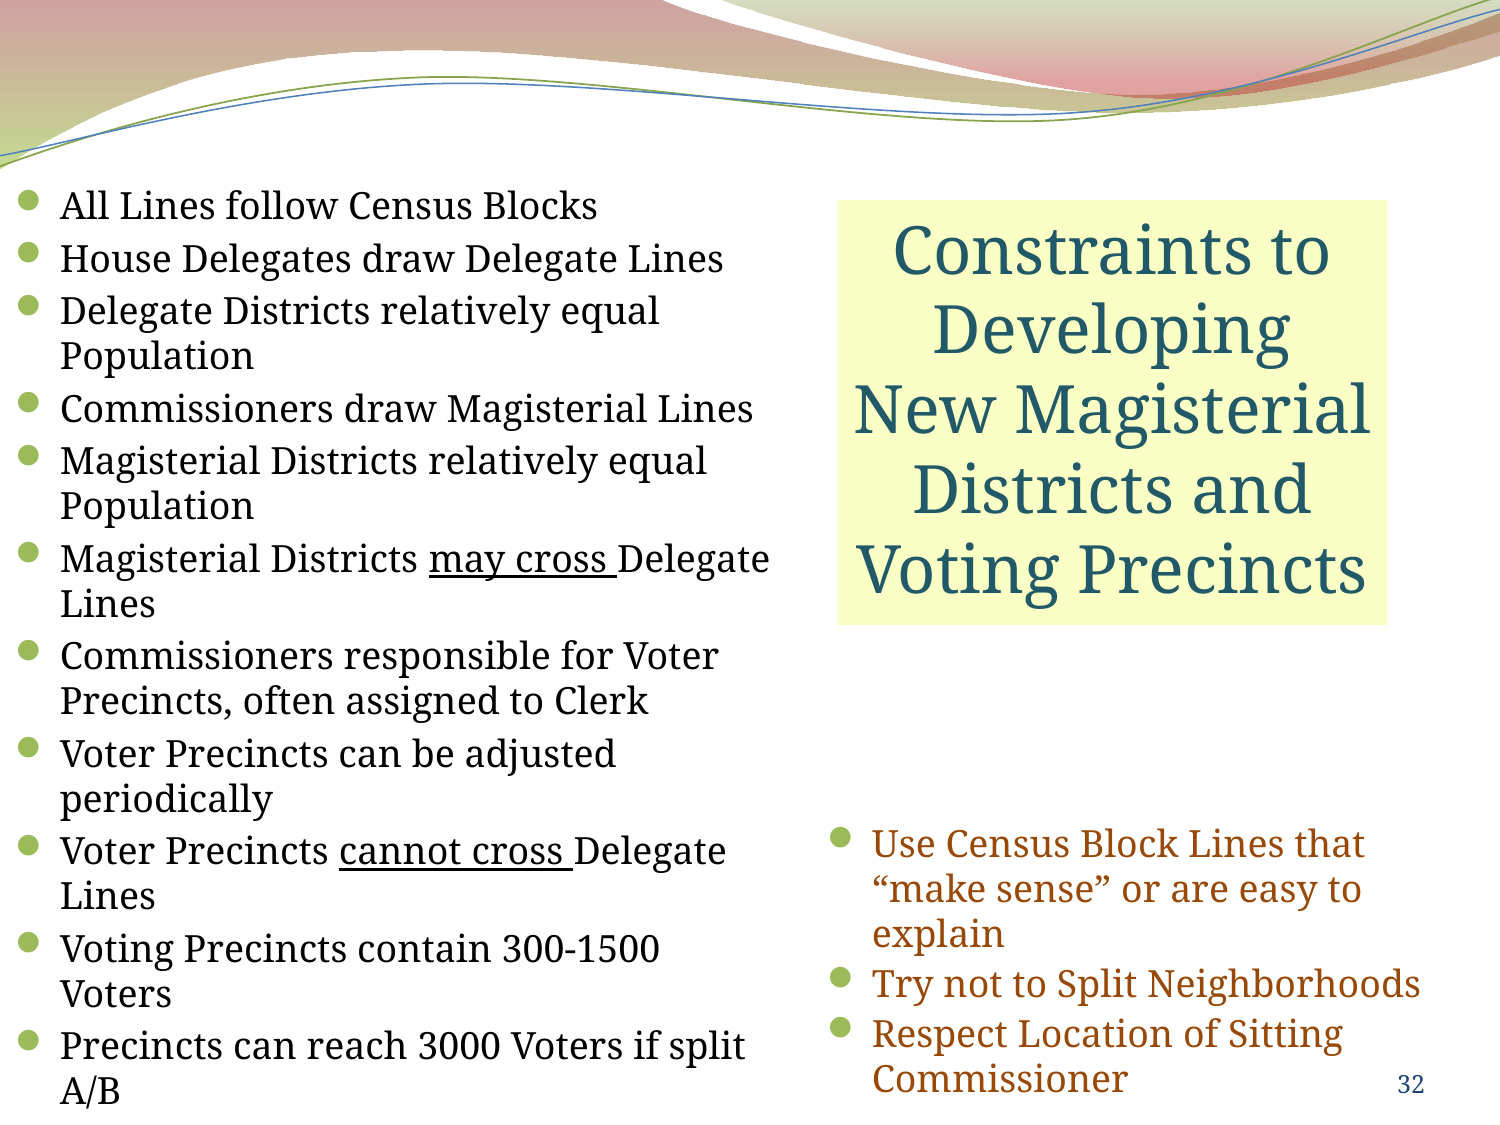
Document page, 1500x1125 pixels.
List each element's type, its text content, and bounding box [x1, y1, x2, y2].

slide_number 32 [1299, 1075, 1425, 1103]
list All Lines follow Census Blocks House Delegates draw Delegate Lines Delegate Districts relatively equal Population Commissioners draw Magisterial Lines Magisterial Districts relatively equal Population Magisterial Districts may cross Delegate Lines Commissioners responsible for Voter Precincts, often assigned to Clerk Voter Precincts can be adjusted periodically Voter Precincts cannot cross Delegate Lines Voting Precincts contain 300-1500 Voters Precincts can reach 3000 Voters if split A/B Precincts should contain their Polling Place Polling Places have size and access rules [0, 174, 788, 1075]
text_box Use Census Block Lines that “make sense” or are easy to explain Try not to Split Neighborhoods Respect Location of Sitting Commissioner [812, 812, 1500, 1075]
text_box Constraints to Developing New Magisterial Districts and Voting Precincts [837, 200, 1388, 625]
